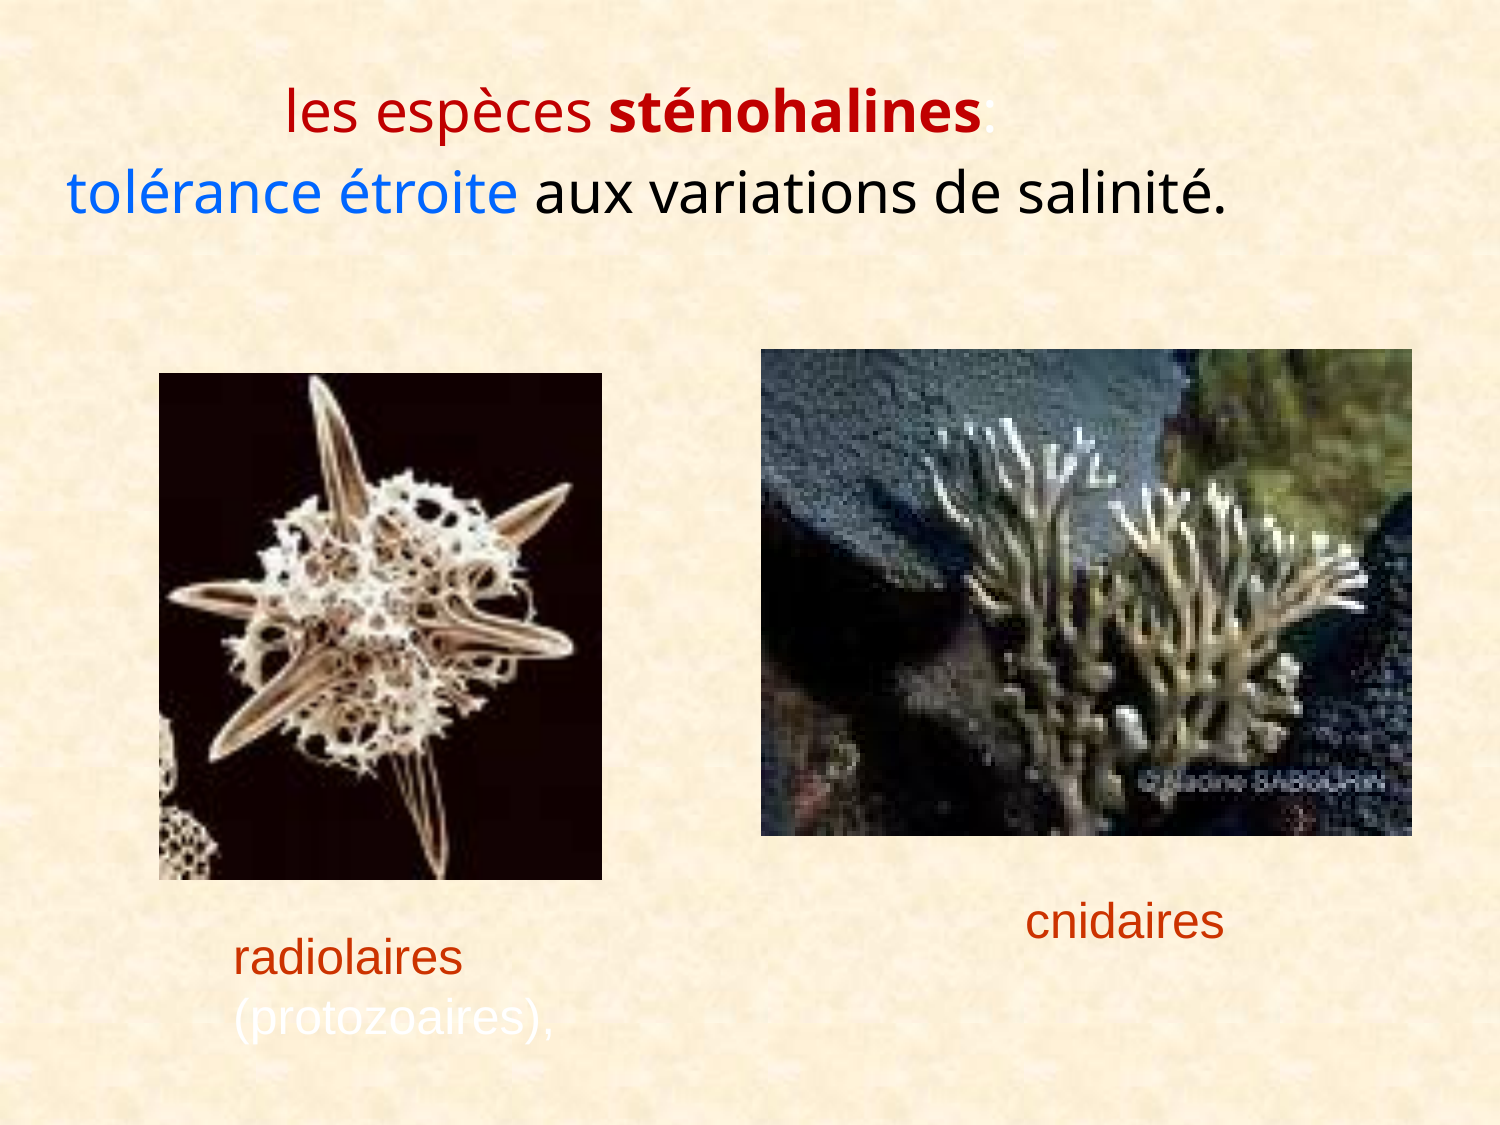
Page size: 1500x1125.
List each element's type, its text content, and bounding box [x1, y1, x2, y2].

text_box cnidaires [1010, 881, 1240, 957]
text_box radiolaires (protozoaires), [218, 922, 585, 1052]
picture [0, 0, 1500, 1125]
list les espèces sténohalines: tolérance étroite aux variations de salinité. [29, 66, 1471, 528]
